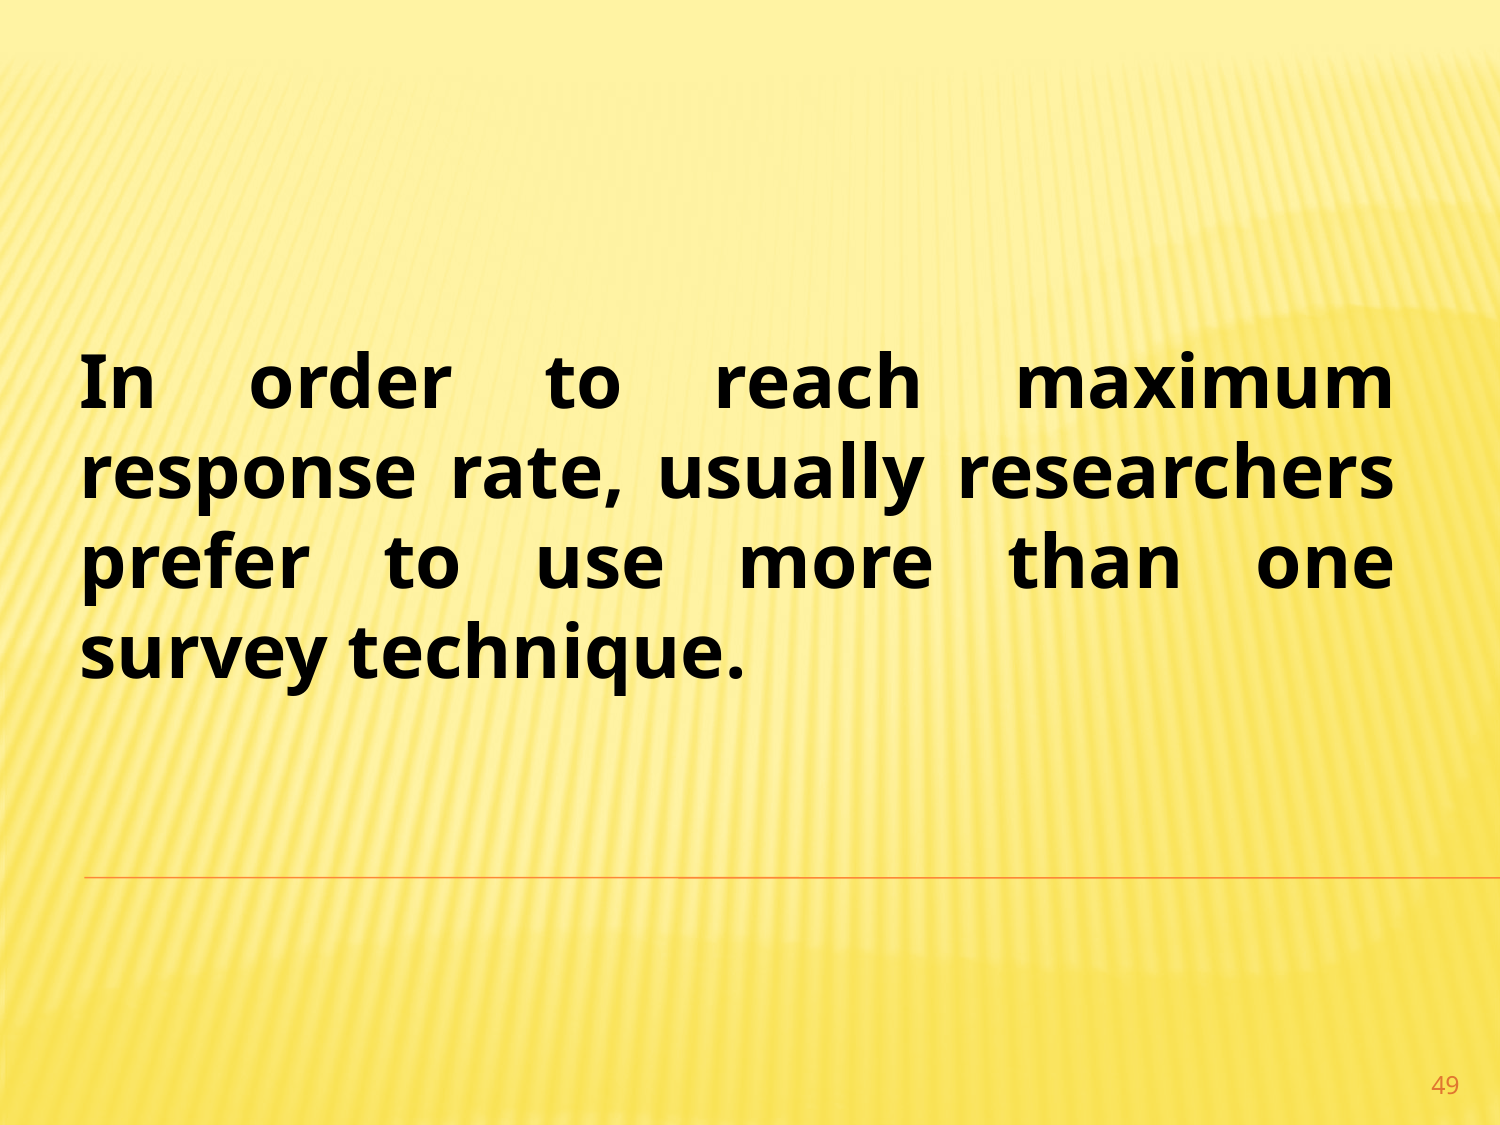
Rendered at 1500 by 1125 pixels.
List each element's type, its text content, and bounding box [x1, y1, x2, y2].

text_box [0, 0, 1500, 1125]
slide_number 49 [1350, 1061, 1475, 1103]
text_box In order to reach maximum response rate, usually researchers prefer to use more than one survey technique. [64, 326, 1412, 701]
